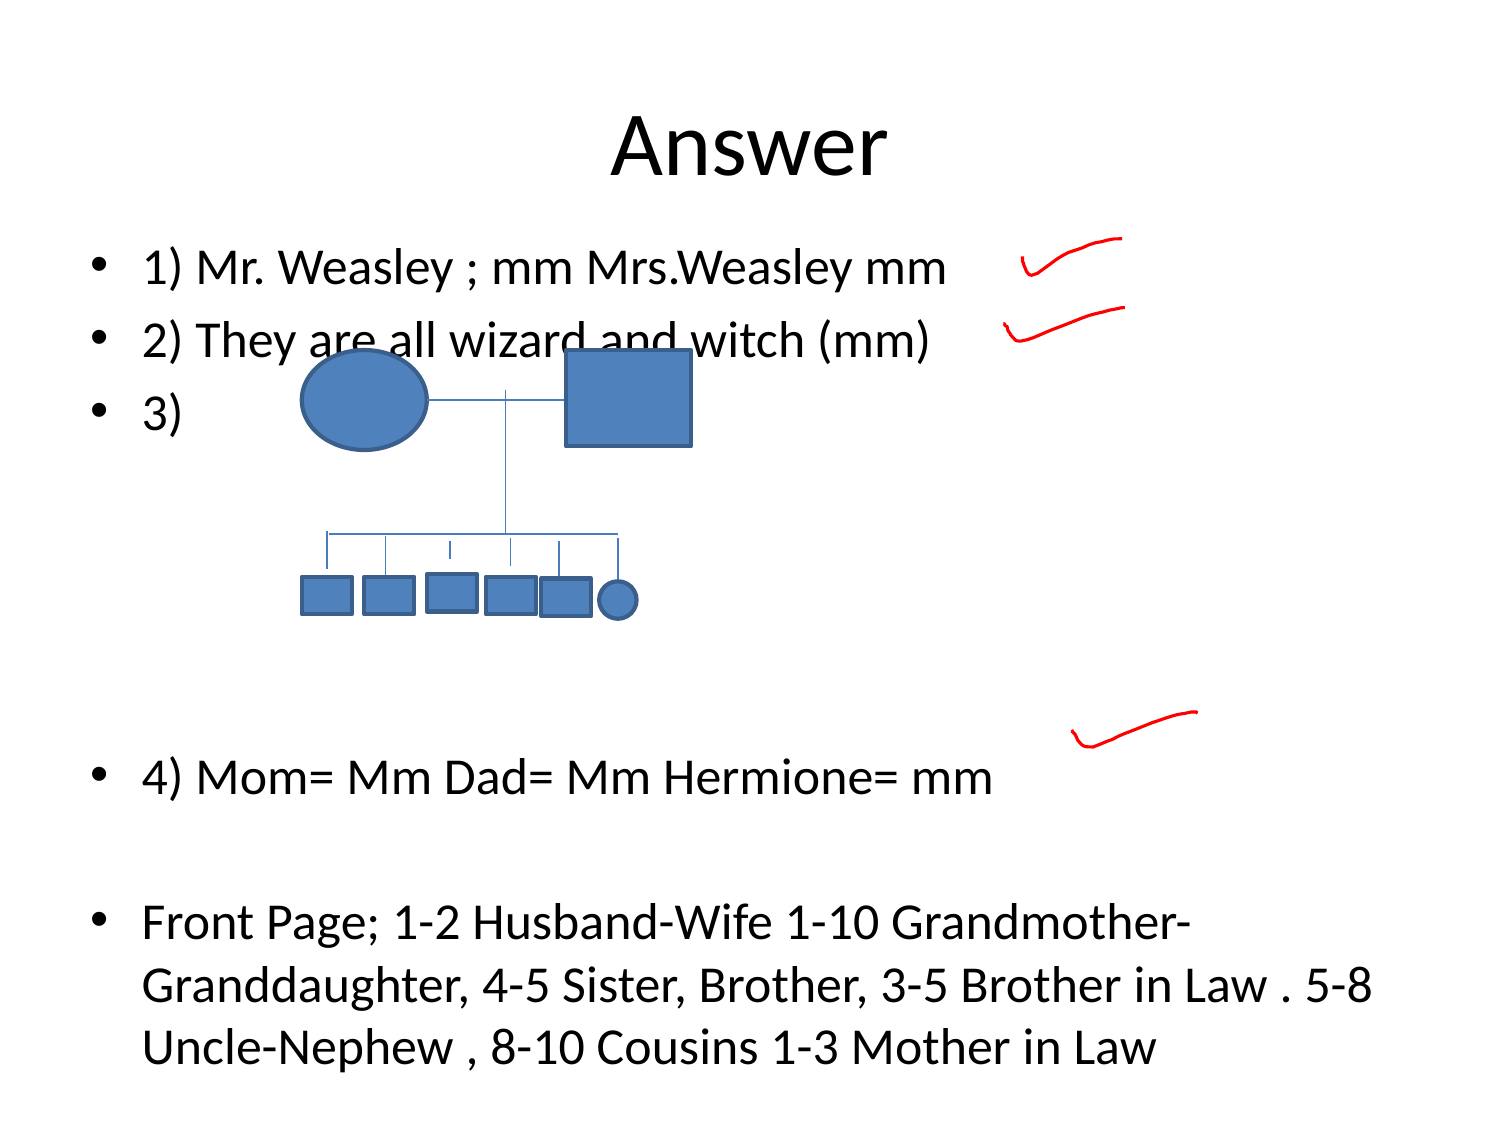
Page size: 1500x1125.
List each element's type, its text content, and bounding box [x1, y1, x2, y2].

text_box [362, 575, 416, 616]
text_box [484, 575, 538, 616]
text_box [425, 572, 479, 614]
text_box [539, 576, 593, 618]
title Answer [75, 45, 1425, 224]
text_box [300, 575, 354, 616]
list 1) Mr. Weasley ; mm Mrs.Weasley mm 2) They are all wizard and witch (mm) 3) 4) Mom= Mm Dad= Mm Hermione= mm Front Page; 1-2 Husband-Wife 1-10 Grandmother-Granddaughter, 4-5 Sister, Brother, 3-5 Brother in Law . 5-8 Uncle-Nephew , 8-10 Cousins 1-3 Mother in Law [75, 224, 1438, 1088]
text_box [597, 579, 639, 621]
text_box [299, 347, 429, 453]
text_box [1071, 711, 1198, 748]
text_box [564, 348, 693, 448]
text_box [1003, 238, 1126, 342]
